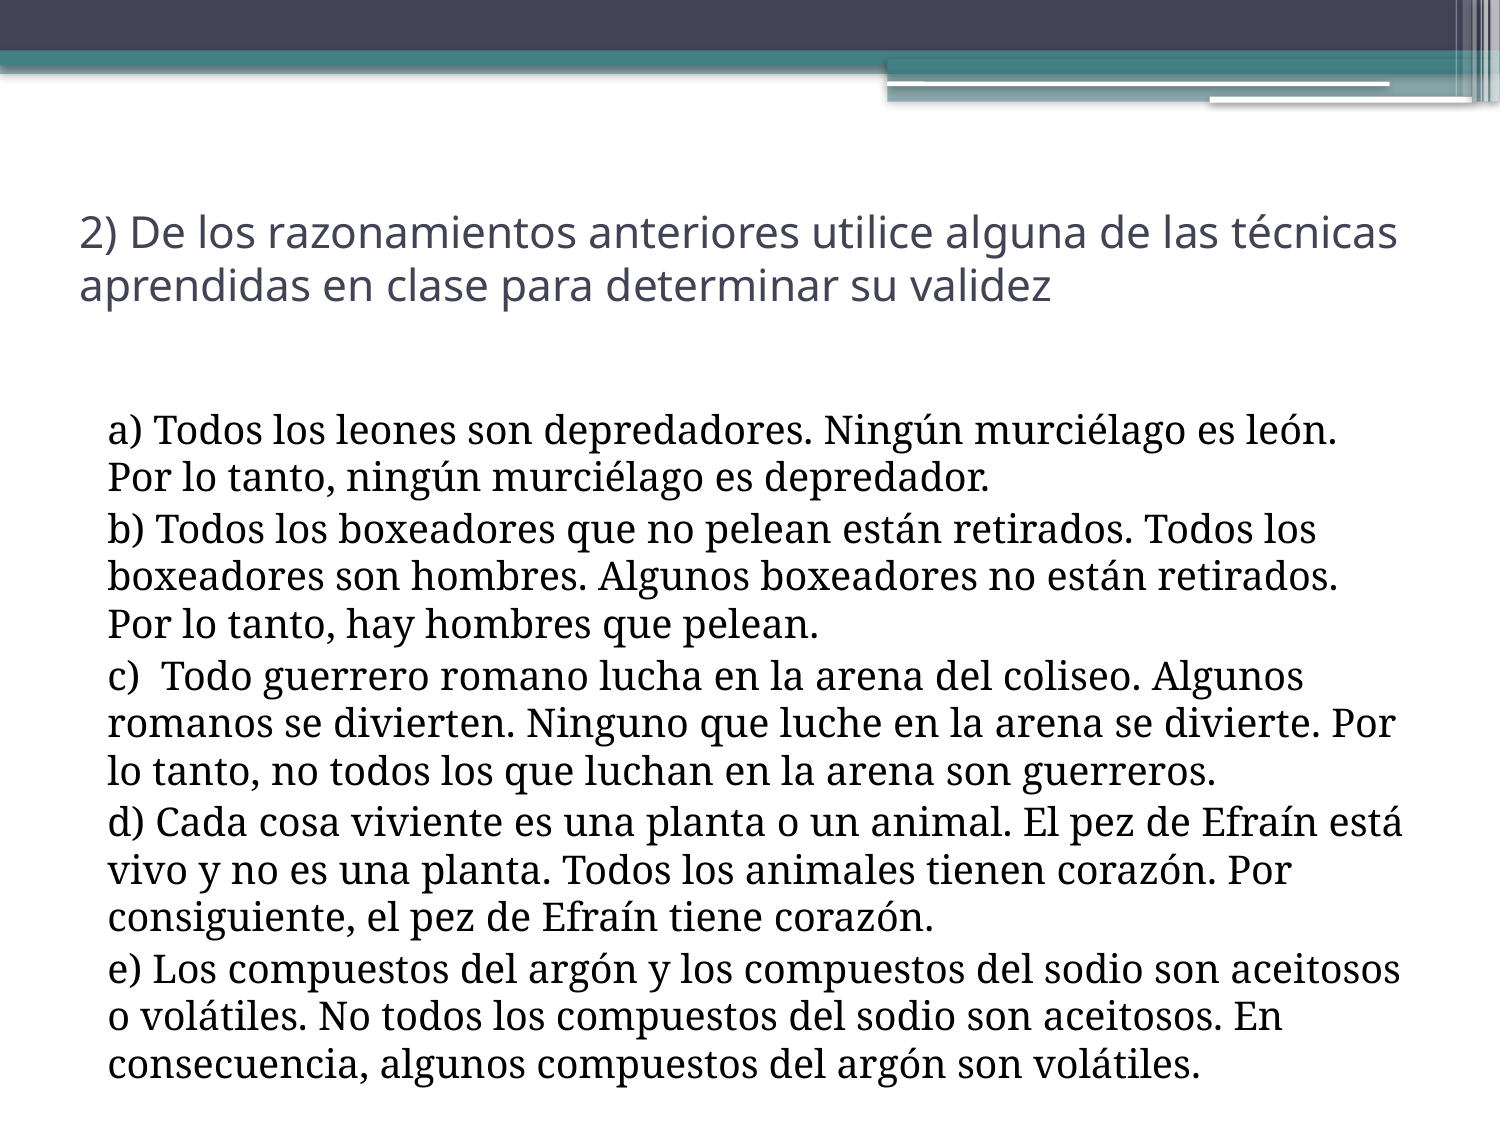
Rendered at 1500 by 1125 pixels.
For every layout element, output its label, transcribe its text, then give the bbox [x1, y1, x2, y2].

title 2) De los razonamientos anteriores utilice alguna de las técnicas aprendidas en clase para determinar su validez [64, 196, 1415, 372]
list a) Todos los leones son depredadores. Ningún murciélago es león. Por lo tanto, ningún murciélago es depredador. b) Todos los boxeadores que no pelean están retirados. Todos los boxeadores son hombres. Algunos boxeadores no están retirados. Por lo tanto, hay hombres que pelean. c) Todo guerrero romano lucha en la arena del coliseo. Algunos romanos se divierten. Ninguno que luche en la arena se divierte. Por lo tanto, no todos los que luchan en la arena son guerreros. d) Cada cosa viviente es una planta o un animal. El pez de Efraín está vivo y no es una planta. Todos los animales tienen corazón. Por consiguiente, el pez de Efraín tiene corazón. e) Los compuestos del argón y los compuestos del sodio son aceitosos o volátiles. No todos los compuestos del sodio son aceitosos. En consecuencia, algunos compuestos del argón son volátiles. [76, 397, 1427, 1107]
